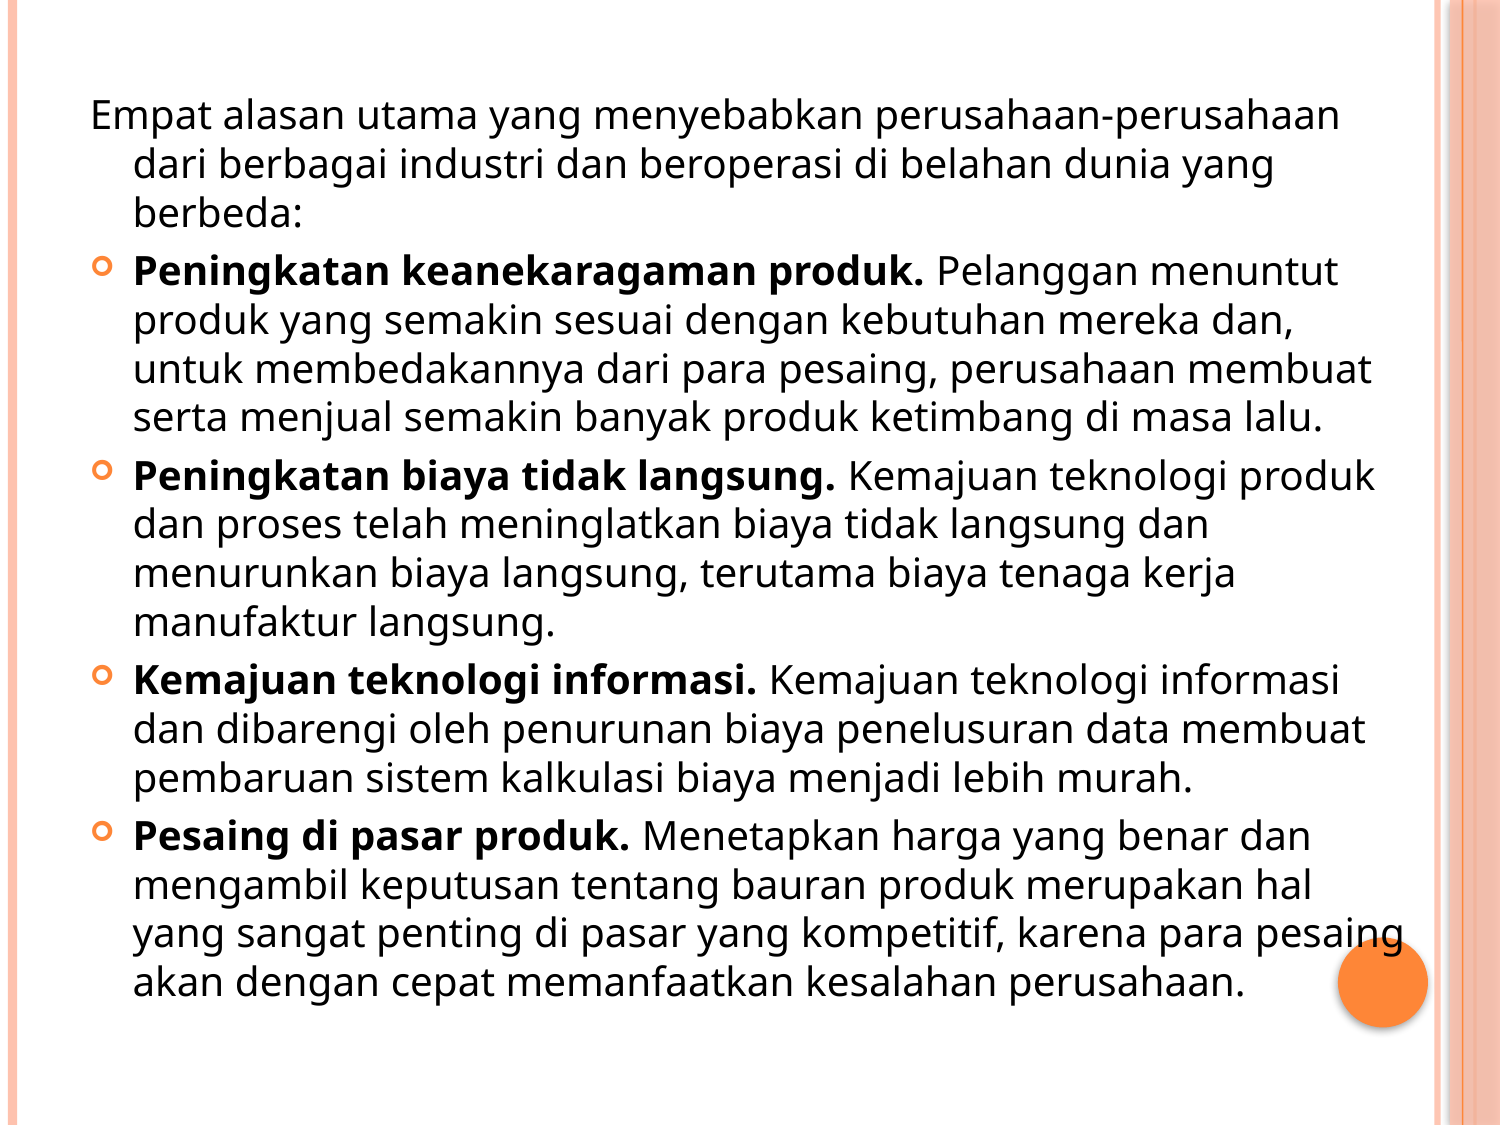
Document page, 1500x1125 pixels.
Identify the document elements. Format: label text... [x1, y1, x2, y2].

list Empat alasan utama yang menyebabkan perusahaan-perusahaan dari berbagai industri dan beroperasi di belahan dunia yang berbeda: Peningkatan keanekaragaman produk. Pelanggan menuntut produk yang semakin sesuai dengan kebutuhan mereka dan, untuk membedakannya dari para pesaing, perusahaan membuat serta menjual semakin banyak produk ketimbang di masa lalu. Peningkatan biaya tidak langsung. Kemajuan teknologi produk dan proses telah meninglatkan biaya tidak langsung dan menurunkan biaya langsung, terutama biaya tenaga kerja manufaktur langsung. Kemajuan teknologi informasi. Kemajuan teknologi informasi dan dibarengi oleh penurunan biaya penelusuran data membuat pembaruan sistem kalkulasi biaya menjadi lebih murah. Pesaing di pasar produk. Menetapkan harga yang benar dan mengambil keputusan tentang bauran produk merupakan hal yang sangat penting di pasar yang kompetitif, karena para pesaing akan dengan cepat memanfaatkan kesalahan perusahaan. [75, 82, 1430, 1062]
